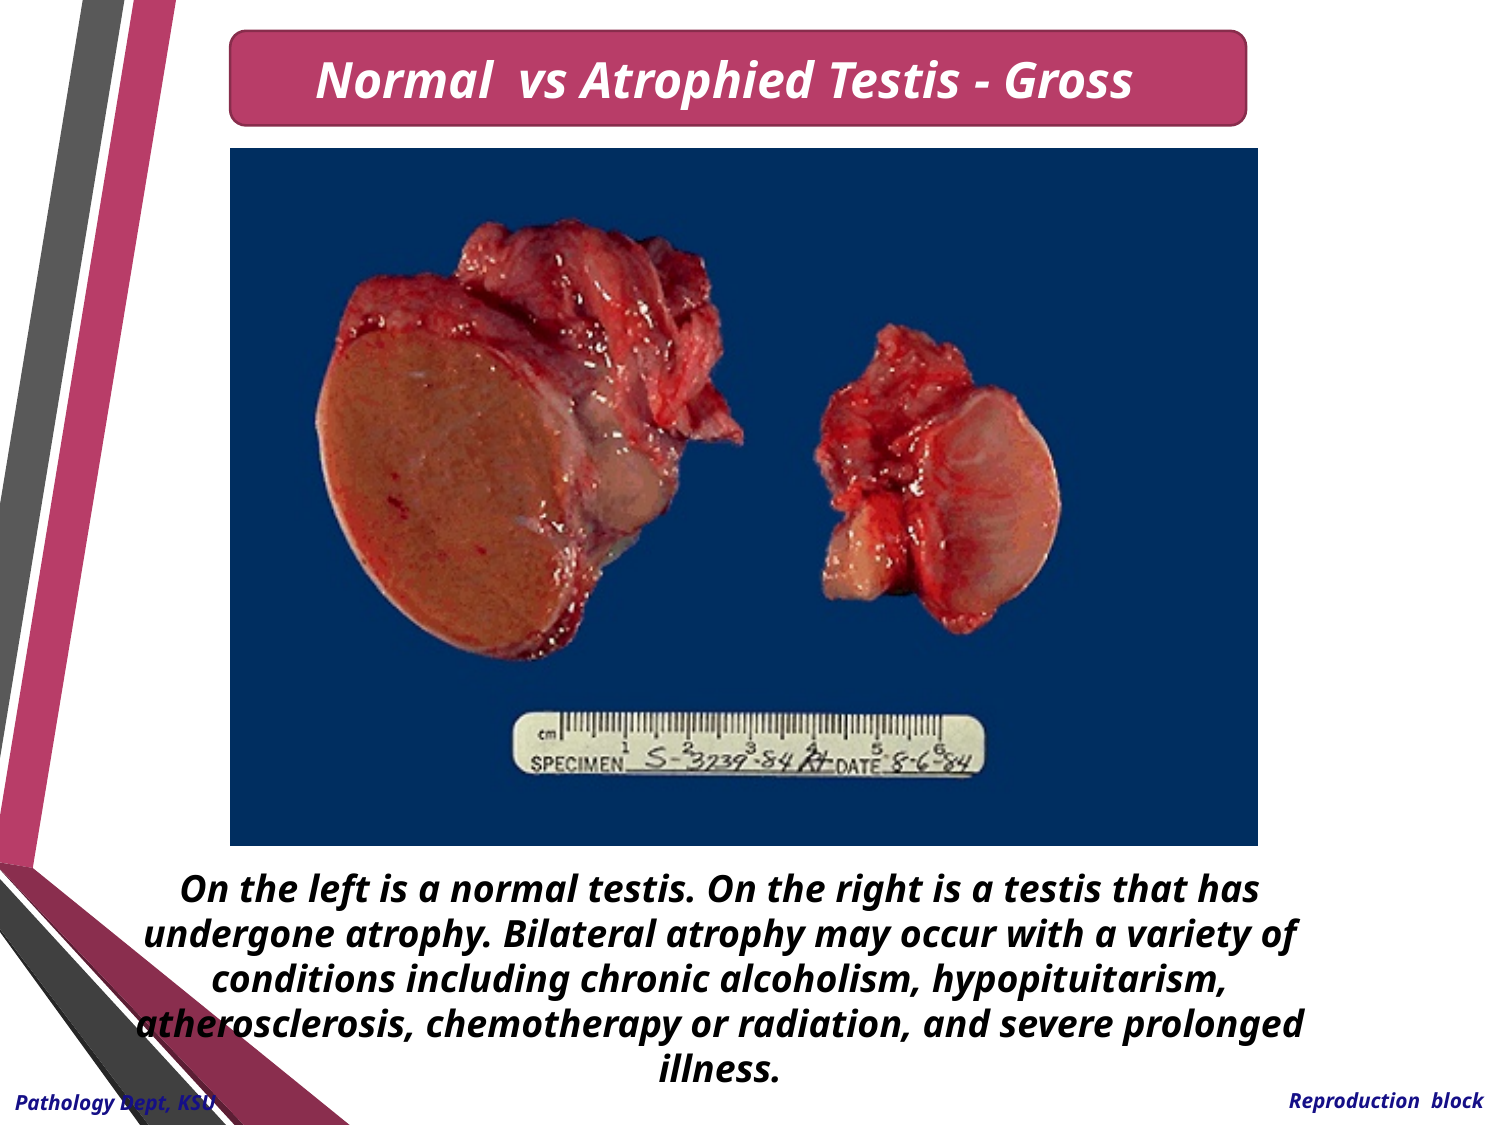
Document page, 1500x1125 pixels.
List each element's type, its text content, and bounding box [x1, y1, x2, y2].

text_box Normal vs Atrophied Testis - Gross [228, 29, 1248, 127]
text_box On the left is a normal testis. On the right is a testis that has undergone atrophy. Bilateral atrophy may occur with a variety of conditions including chronic alcoholism, hypopituitarism, atherosclerosis, chemotherapy or radiation, and severe prolonged illness. [112, 857, 1329, 1098]
text_box Reproduction block [1244, 1080, 1499, 1121]
picture [229, 148, 1259, 847]
text_box Pathology Dept, KSU [0, 1082, 243, 1122]
